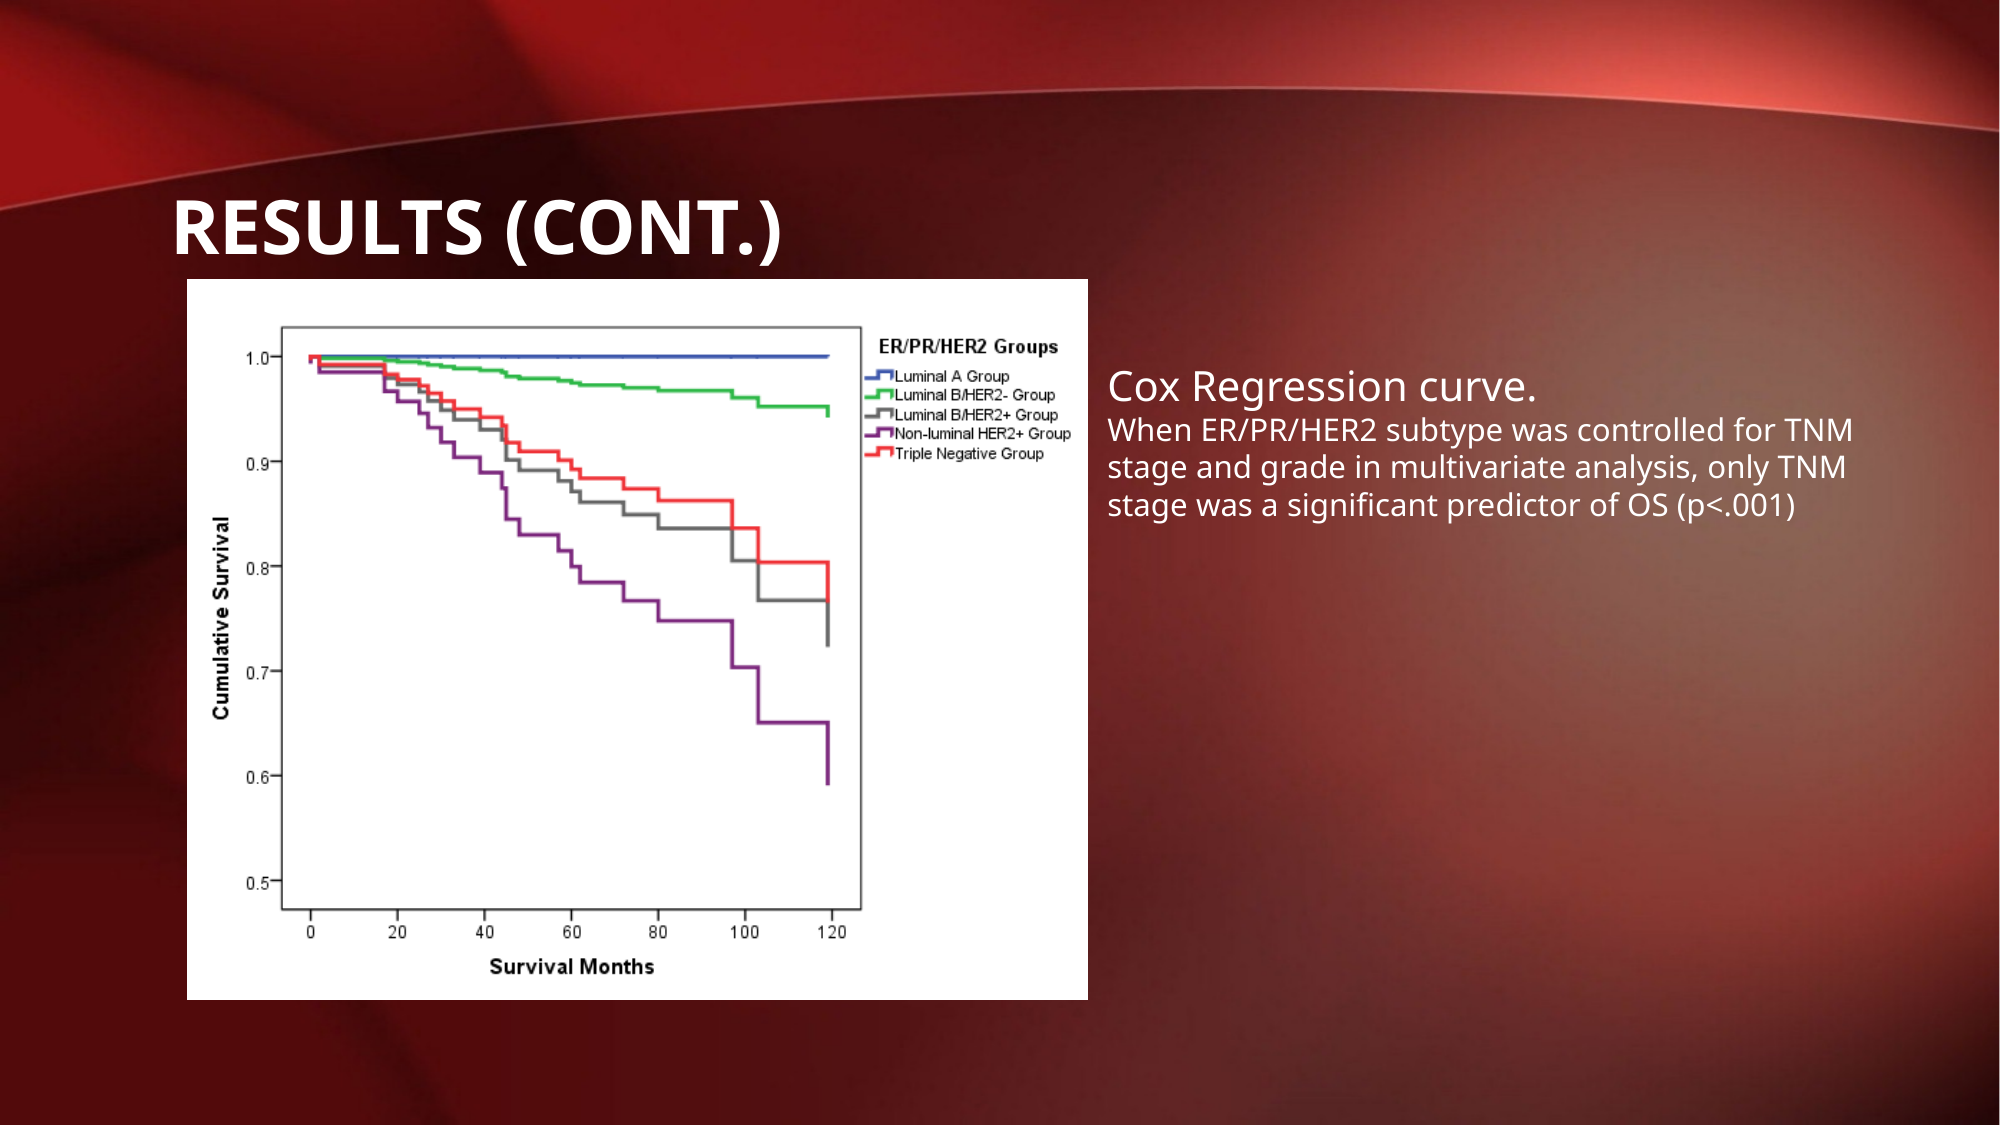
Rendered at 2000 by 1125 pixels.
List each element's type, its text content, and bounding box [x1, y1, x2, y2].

picture [0, 0, 2000, 1125]
text_box Cox Regression curve. When ER/PR/HER2 subtype was controlled for TNM stage and grade in multivariate analysis, only TNM stage was a significant predictor of OS (p<.001) [1088, 299, 1937, 550]
title RESULTS (cont.) [149, 79, 1850, 280]
